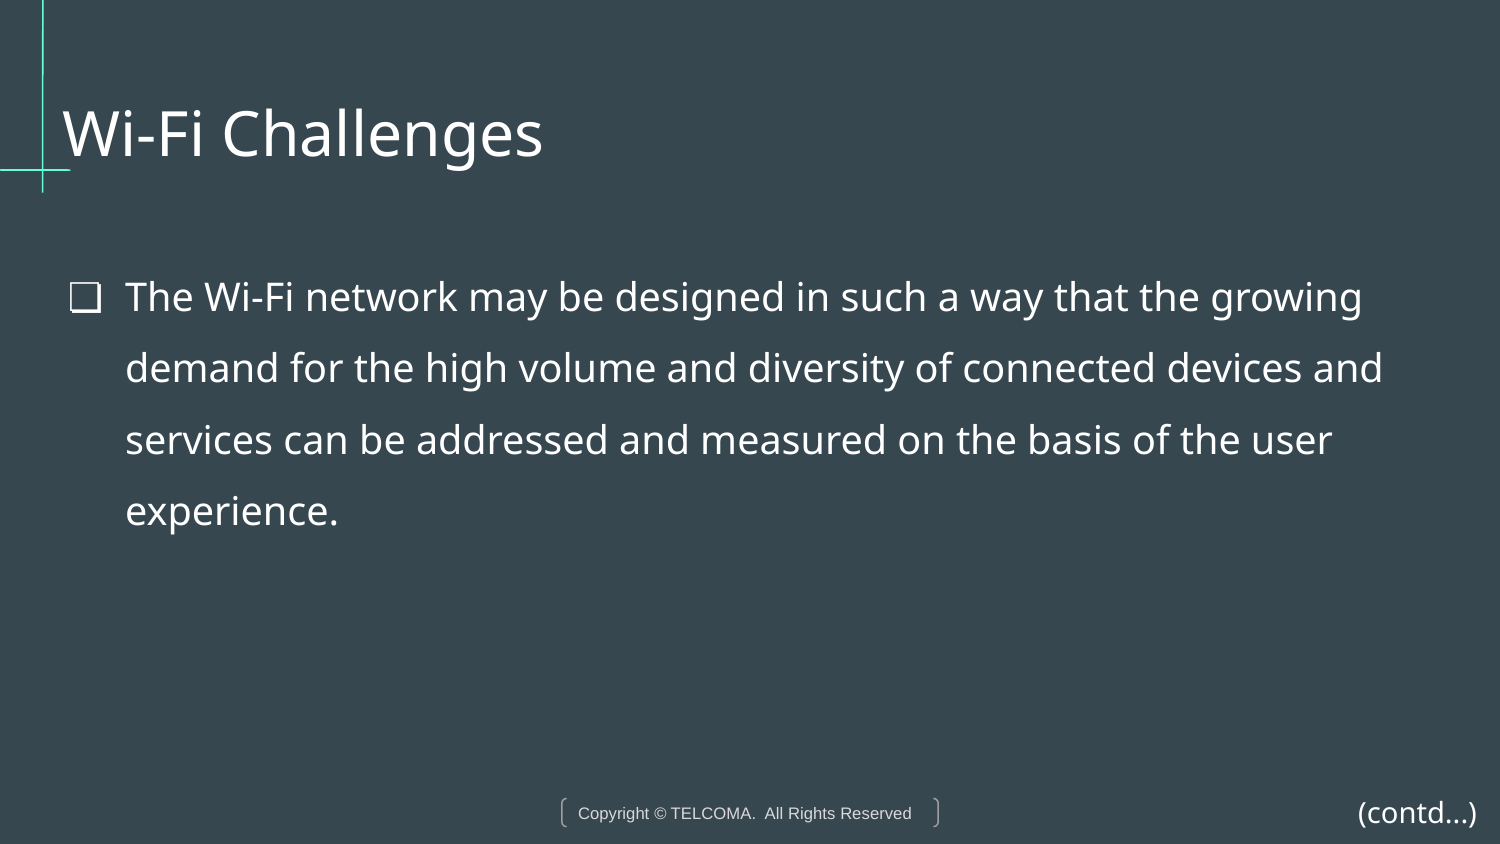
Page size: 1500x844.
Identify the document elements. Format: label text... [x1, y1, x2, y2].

subtitle The Wi-Fi network may be designed in such a way that the growing demand for the high volume and diversity of connected devices and services can be addressed and measured on the basis of the user experience. [35, 233, 1500, 780]
title Wi-Fi Challenges [47, 0, 1446, 184]
text_box (contd...) [1343, 779, 1500, 844]
